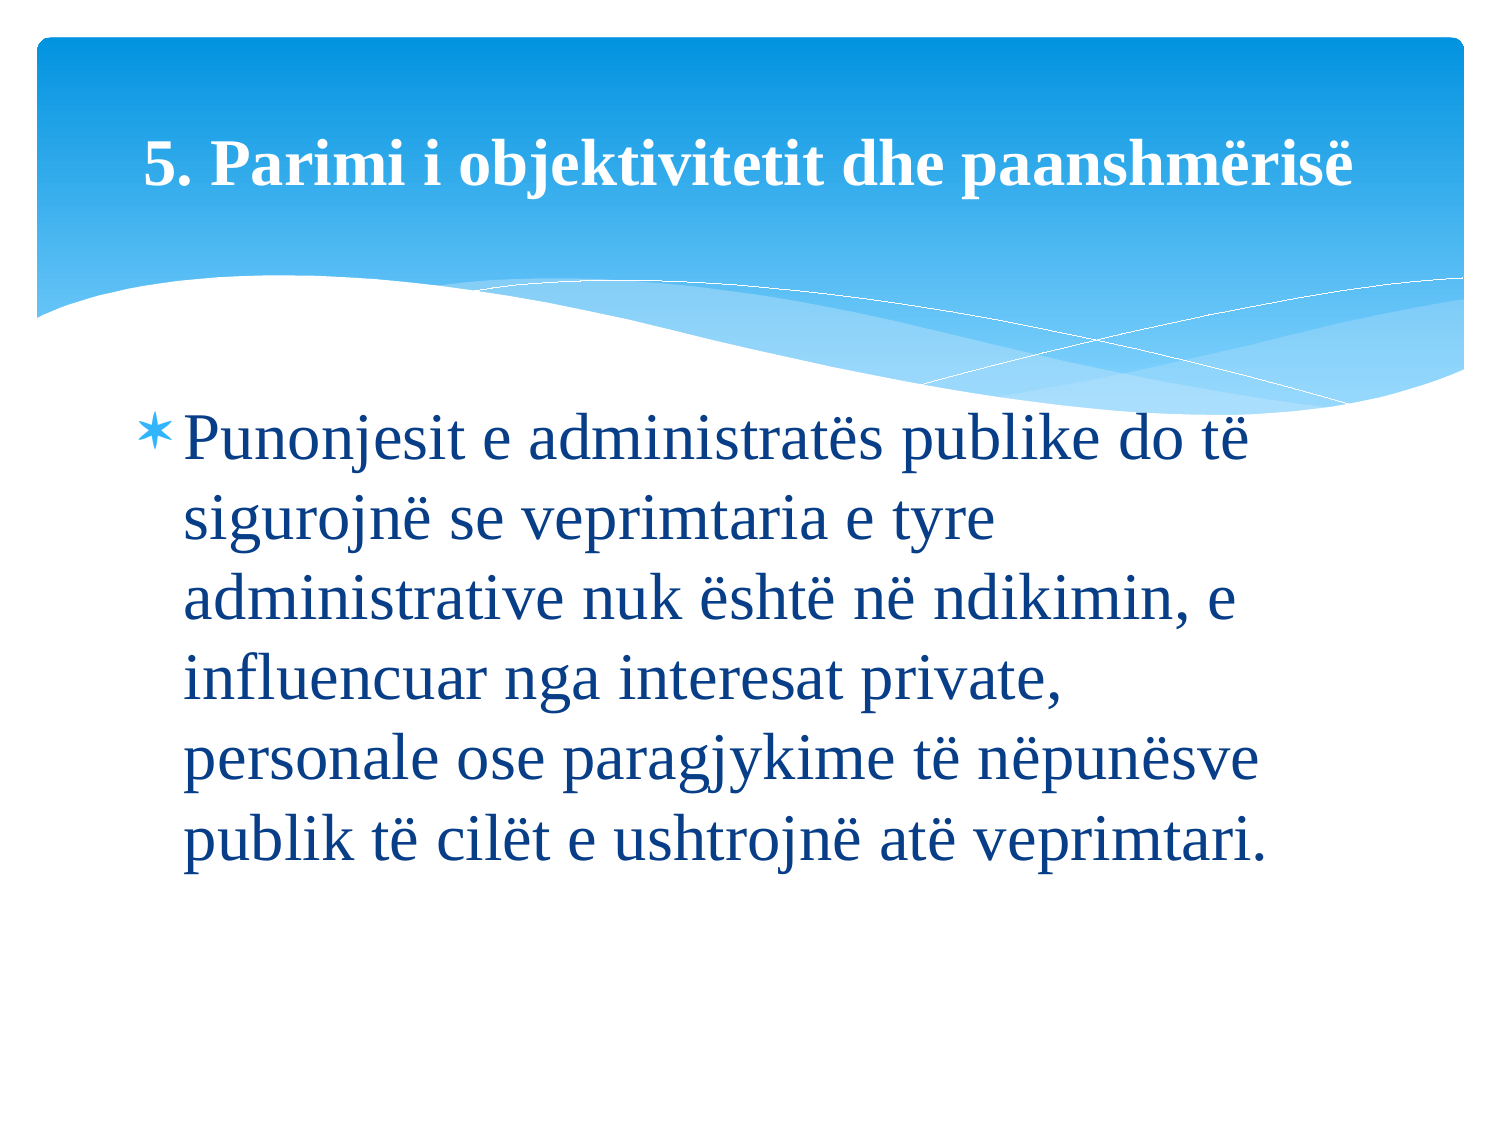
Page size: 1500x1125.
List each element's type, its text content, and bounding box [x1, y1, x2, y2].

title 5. Parimi i objektivitetit dhe paanshmërisë [75, 55, 1425, 261]
list Punonjesit e administratës publike do të sigurojnë se veprimtaria e tyre administrative nuk është në ndikimin, e influencuar nga interesat private, personale ose paragjykime të nëpunësve publik të cilët e ushtrojnë atë veprimtari. [123, 385, 1340, 952]
